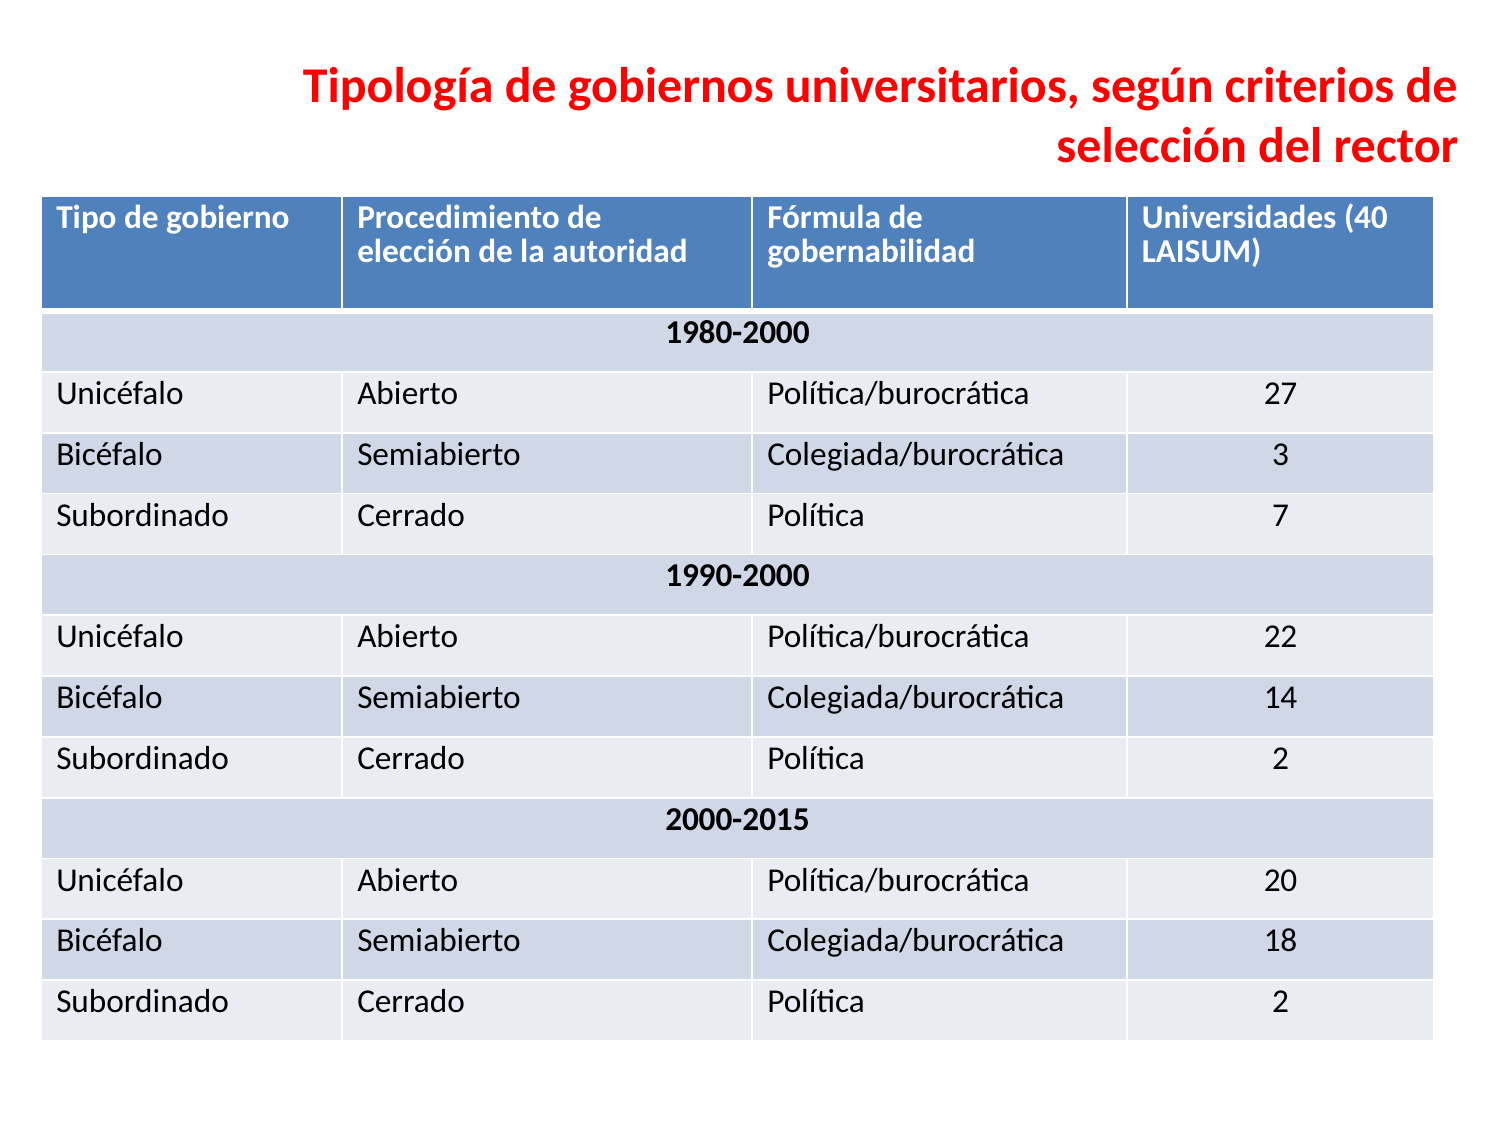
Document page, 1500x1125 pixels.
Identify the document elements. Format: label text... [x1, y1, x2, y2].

table_cell Colegiada/burocrática [753, 434, 1126, 493]
table_cell 1990-2000 [42, 555, 1433, 614]
table_cell Unicéfalo [42, 373, 341, 432]
table_cell Cerrado [343, 494, 751, 554]
table_cell Política/burocrática [753, 859, 1126, 918]
table_cell 22 [1128, 616, 1433, 675]
table_header Universidades (40 LAISUM) [1128, 197, 1433, 308]
table_cell 18 [1128, 920, 1433, 979]
table_header Fórmula de gobernabilidad [753, 197, 1126, 308]
table_cell Abierto [343, 373, 751, 432]
table_cell Subordinado [42, 981, 341, 1040]
table_cell Cerrado [343, 738, 751, 797]
table_cell Política [753, 738, 1126, 797]
table_cell Semiabierto [343, 434, 751, 493]
table_cell Colegiada/burocrática [753, 920, 1126, 979]
table_cell Política/burocrática [753, 616, 1126, 675]
table_cell Semiabierto [343, 677, 751, 736]
title Tipología de gobiernos universitarios, según criterios de selección del rector [123, 19, 1474, 207]
table_cell Bicéfalo [42, 920, 341, 979]
table_cell Colegiada/burocrática [753, 677, 1126, 736]
table_cell Unicéfalo [42, 859, 341, 918]
table_cell Política [753, 494, 1126, 554]
table_cell Semiabierto [343, 920, 751, 979]
table_cell Política/burocrática [753, 373, 1126, 432]
table_cell 3 [1128, 434, 1433, 493]
table_cell 27 [1128, 373, 1433, 432]
table_cell Abierto [343, 859, 751, 918]
table_cell 1980-2000 [42, 314, 1433, 371]
table_cell Subordinado [42, 738, 341, 797]
table_cell 2 [1128, 981, 1433, 1040]
table_cell Unicéfalo [42, 616, 341, 675]
table_header Tipo de gobierno [42, 197, 341, 308]
table_cell 7 [1128, 494, 1433, 554]
table_cell Política [753, 981, 1126, 1040]
table_header Procedimiento de elección de la autoridad [343, 197, 751, 308]
table_cell Abierto [343, 616, 751, 675]
table_cell Cerrado [343, 981, 751, 1040]
table_cell 2000-2015 [42, 799, 1433, 858]
table_cell Subordinado [42, 494, 341, 554]
table_cell Bicéfalo [42, 434, 341, 493]
table_cell Bicéfalo [42, 677, 341, 736]
table_cell 2 [1128, 738, 1433, 797]
table_cell 14 [1128, 677, 1433, 736]
table_cell 20 [1128, 859, 1433, 918]
